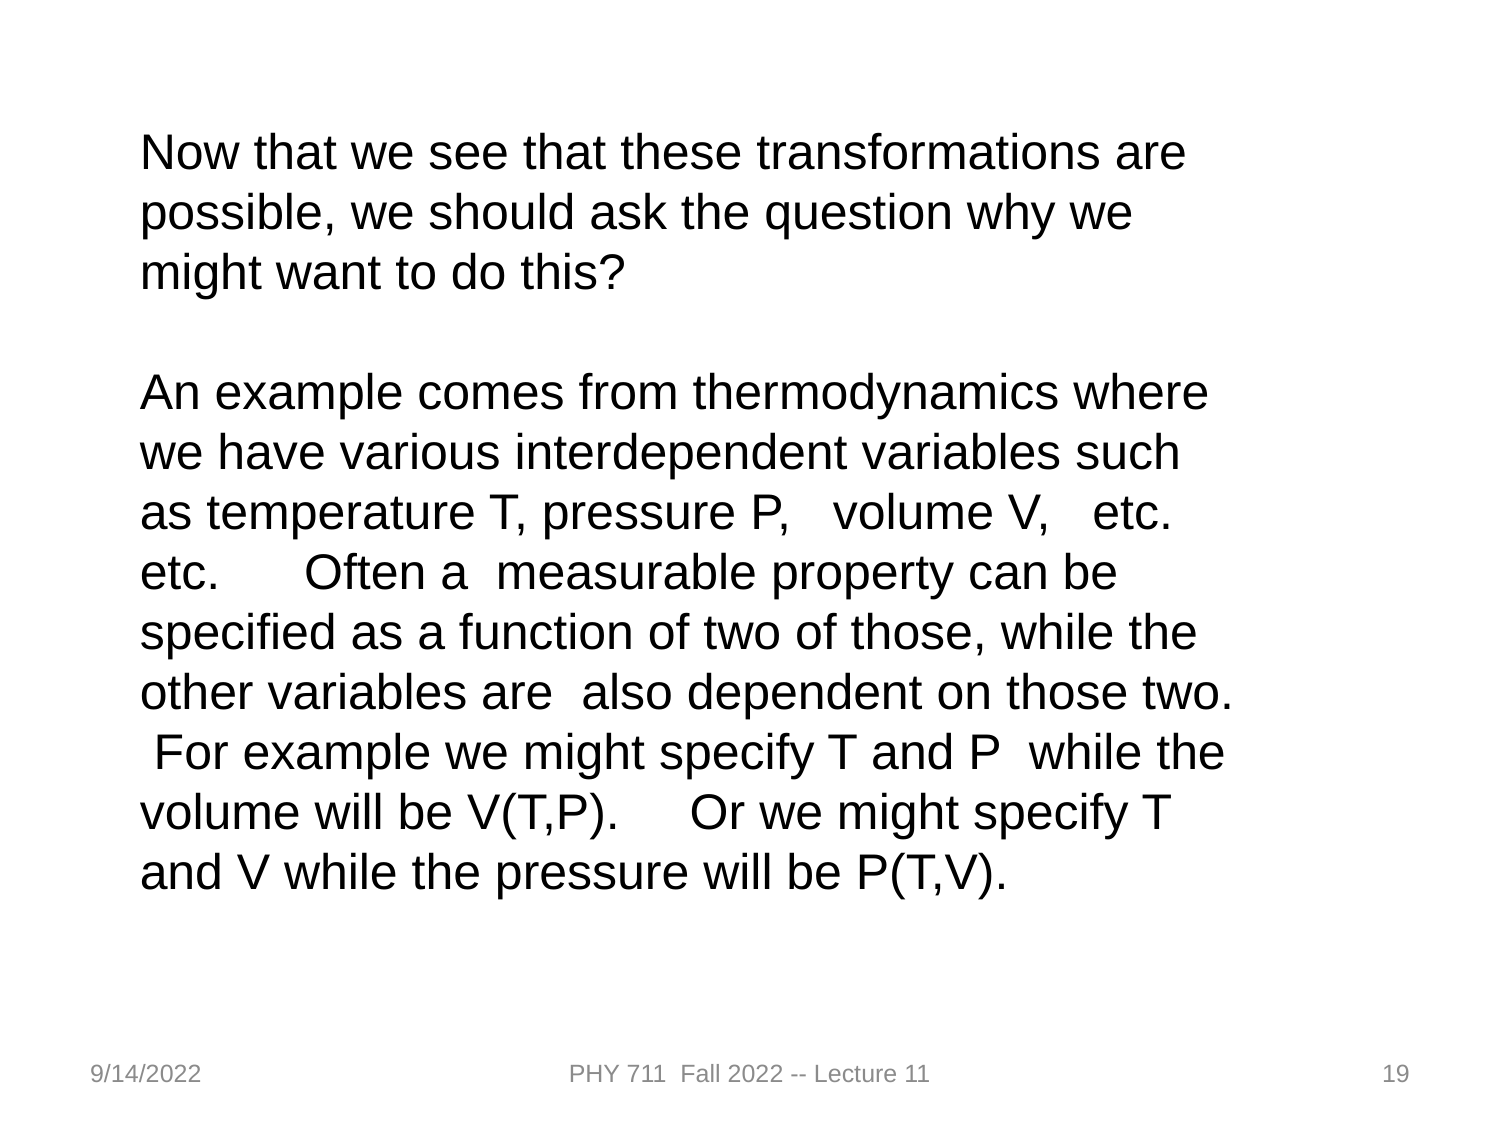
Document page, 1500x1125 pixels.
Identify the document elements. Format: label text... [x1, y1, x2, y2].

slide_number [75, 1042, 425, 1103]
text_box Now that we see that these transformations are possible, we should ask the question why we might want to do this? An example comes from thermodynamics where we have various interdependent variables such as temperature T, pressure P, volume V, etc. etc. Often a measurable property can be specified as a function of two of those, while the other variables are also dependent on those two. For example we might specify T and P while the volume will be V(T,P). Or we might specify T and V while the pressure will be P(T,V). [124, 112, 1263, 908]
slide_number 19 [1074, 1042, 1425, 1103]
footer PHY 711 Fall 2022 -- Lecture 11 [512, 1042, 988, 1103]
